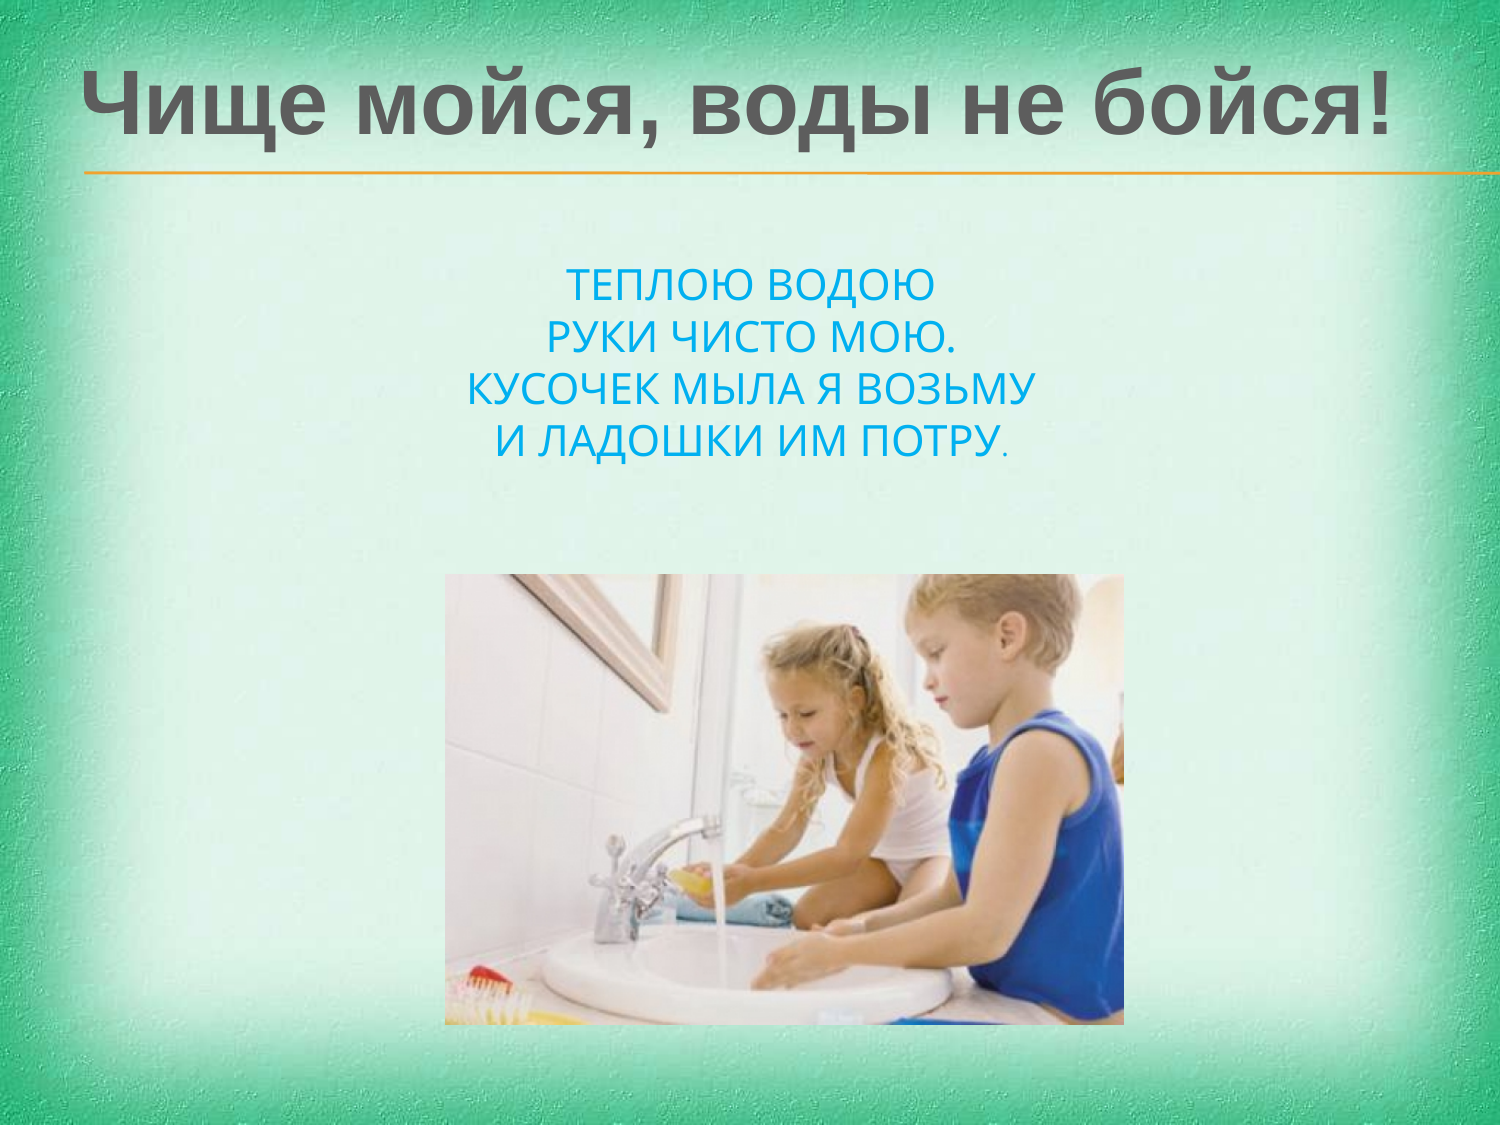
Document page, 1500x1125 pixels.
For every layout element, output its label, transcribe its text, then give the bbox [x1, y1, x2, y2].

picture [0, 0, 1500, 1125]
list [445, 573, 1124, 1026]
title теплою водою руки чисто мою. Кусочек мыла я возьму и ладошки им потру. [38, 42, 1464, 473]
text_box Чище мойся, воды не бойся! [23, 35, 1454, 160]
